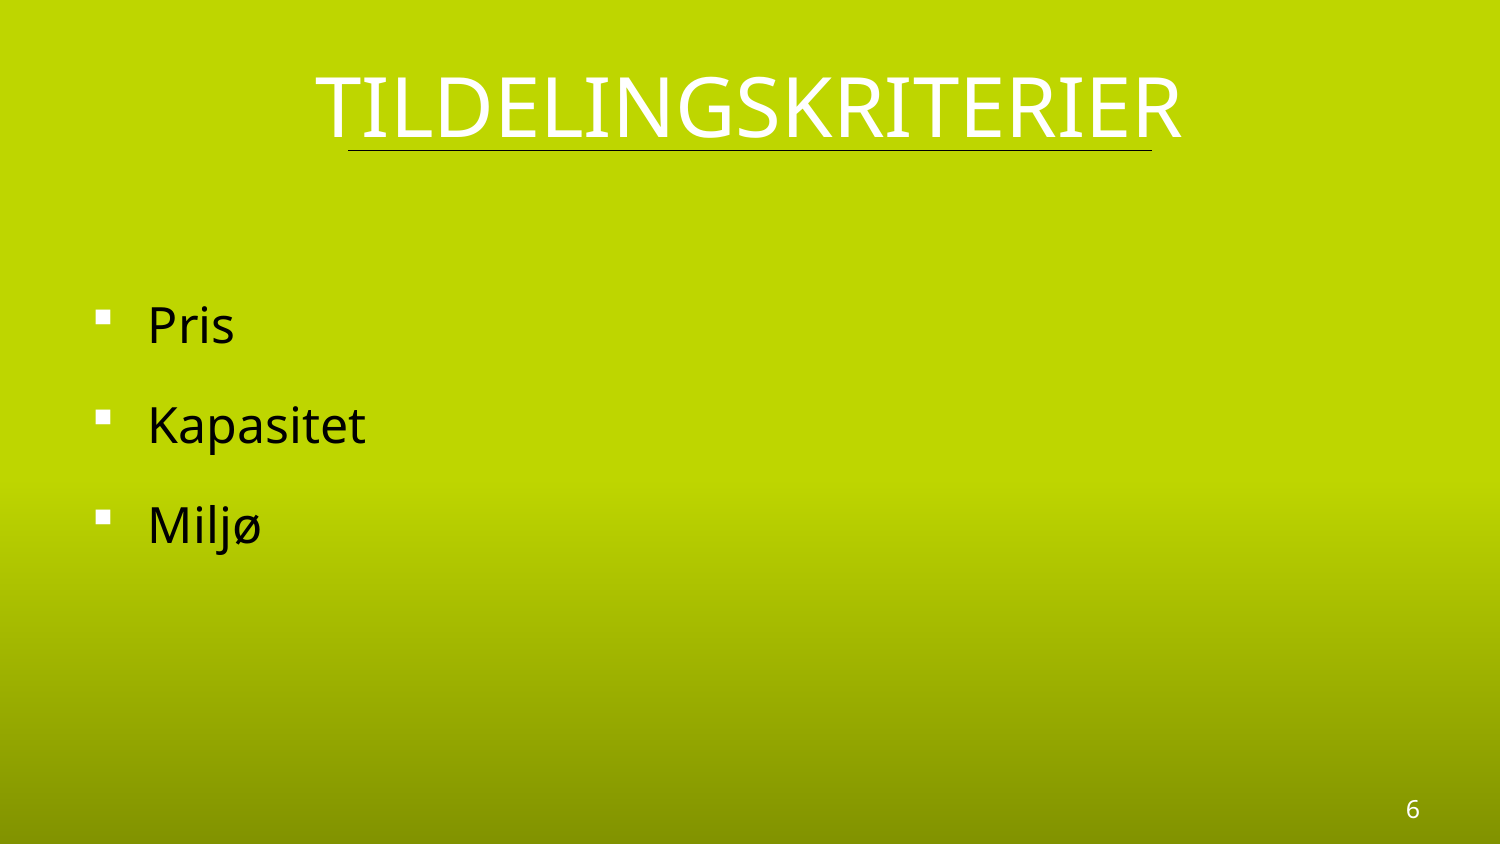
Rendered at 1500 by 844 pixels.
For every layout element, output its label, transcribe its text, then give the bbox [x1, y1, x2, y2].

slide_number 6 [1085, 788, 1436, 833]
title tildelingskriterier [75, 33, 1425, 175]
list Pris Kapasitet Miljø [76, 256, 1423, 824]
